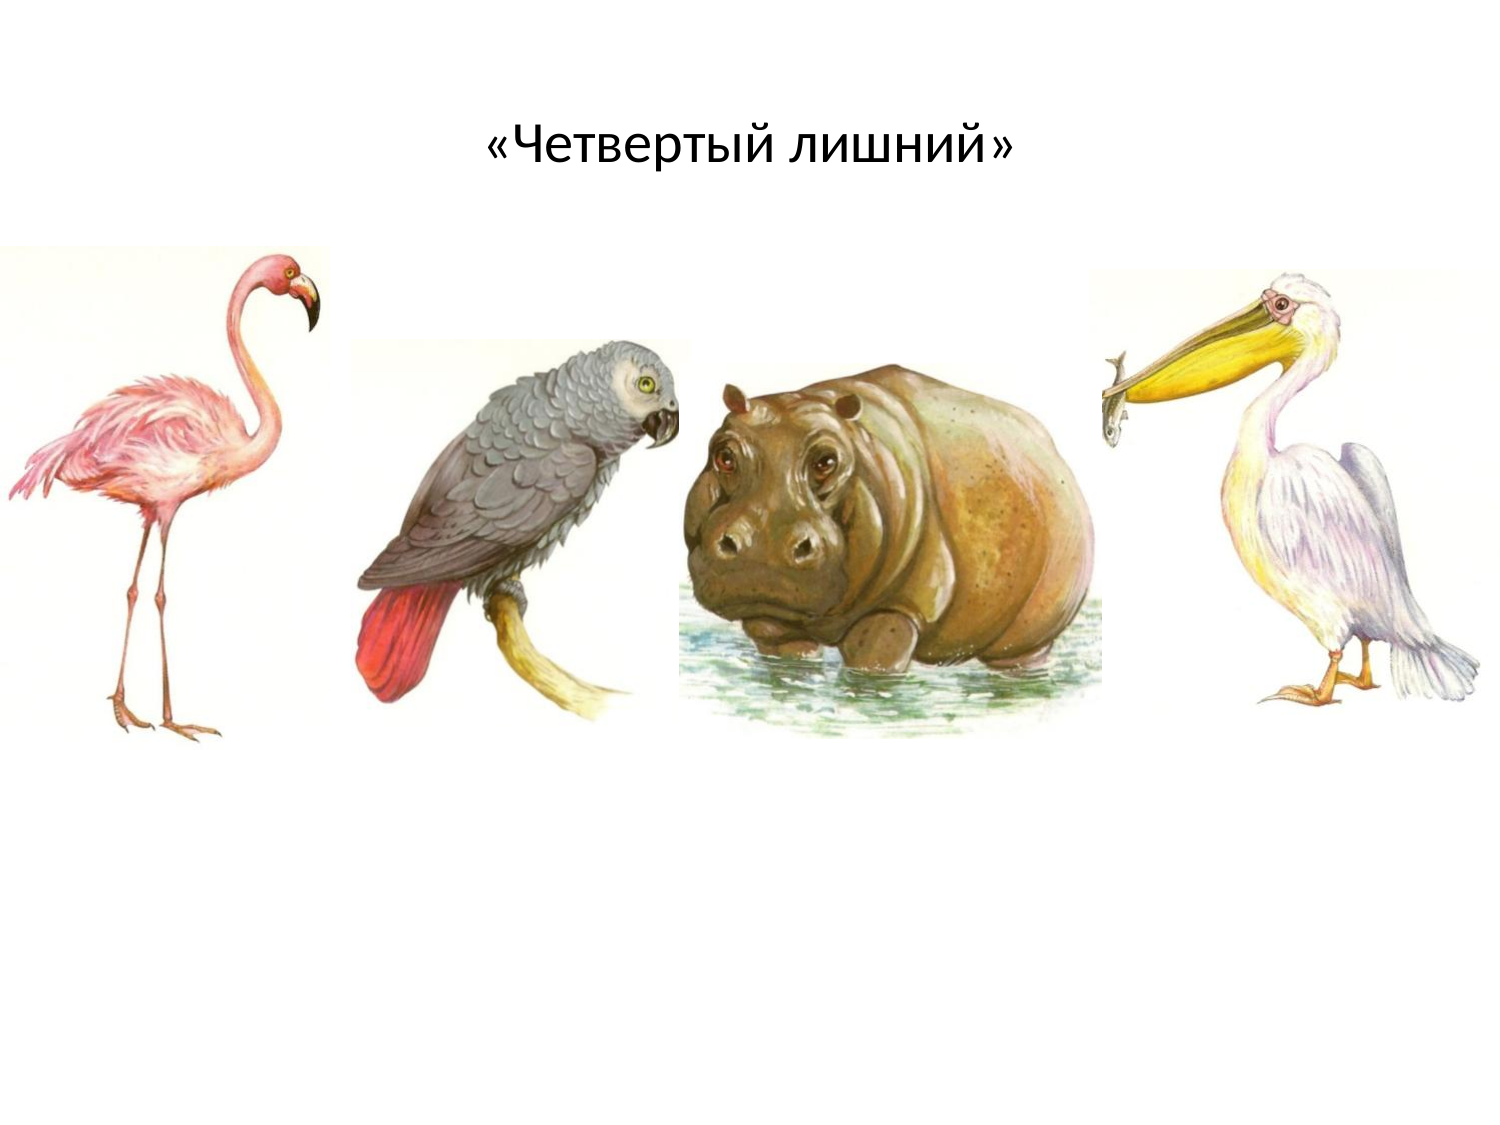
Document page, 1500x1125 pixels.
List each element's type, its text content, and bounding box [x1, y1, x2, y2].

title «Четвертый лишний» [75, 45, 1425, 233]
picture [0, 245, 330, 751]
picture [351, 269, 1500, 739]
